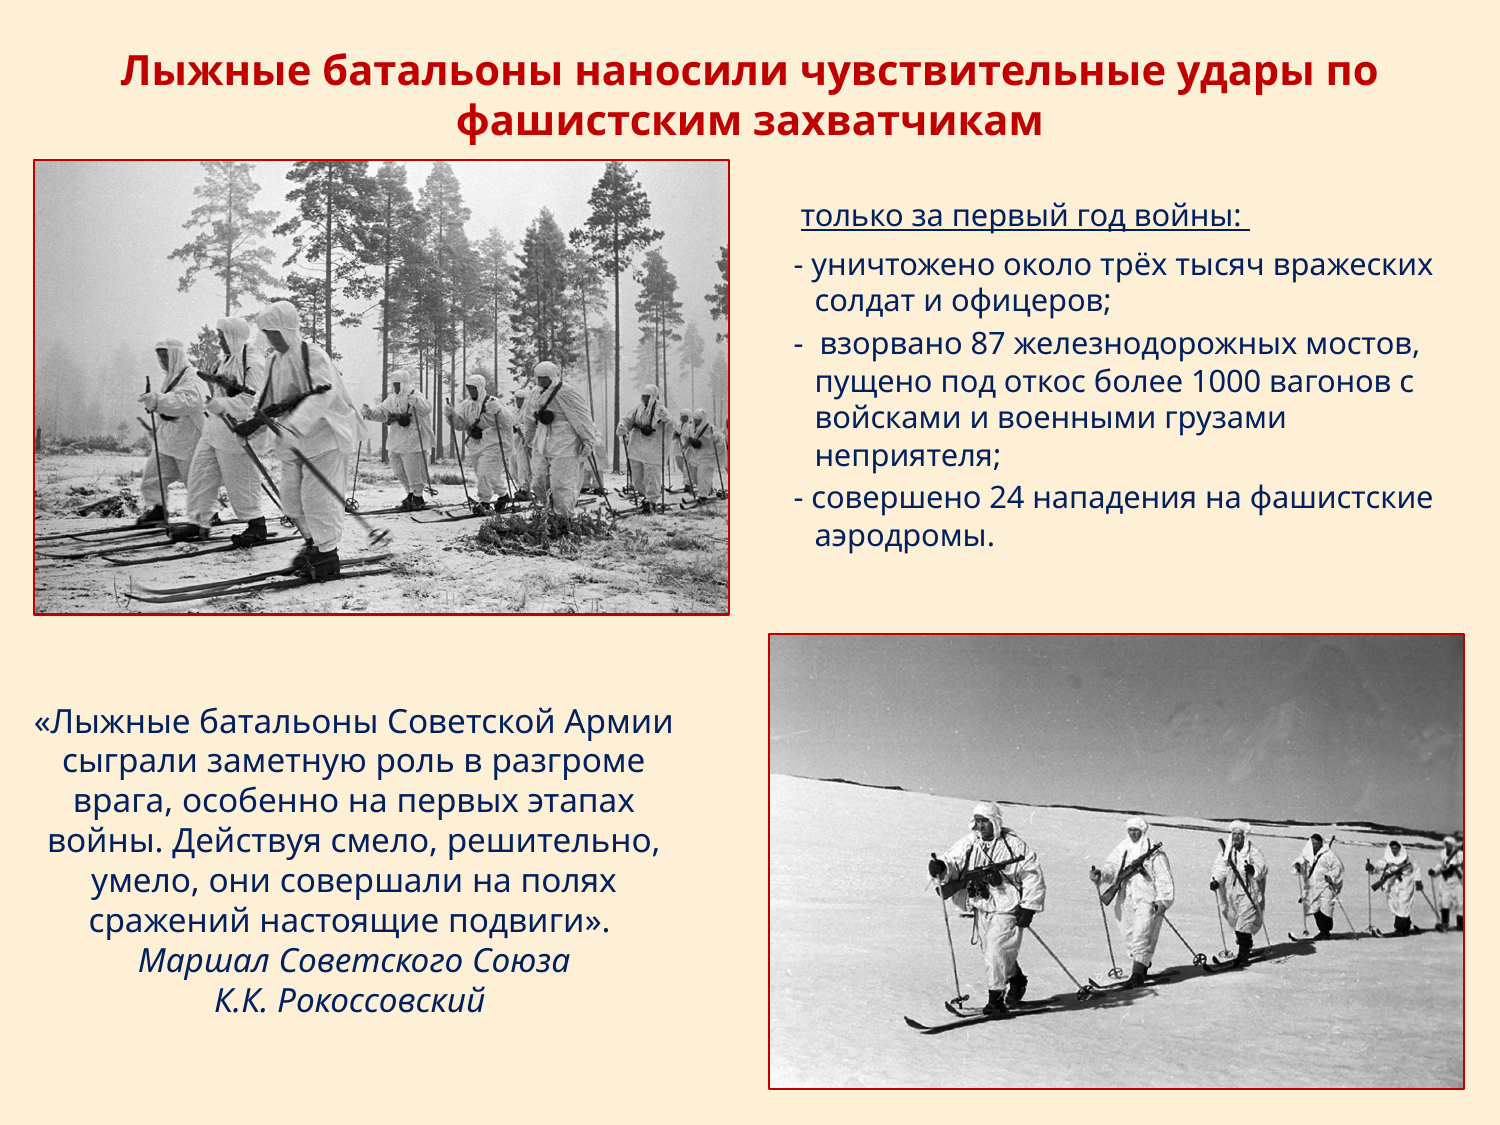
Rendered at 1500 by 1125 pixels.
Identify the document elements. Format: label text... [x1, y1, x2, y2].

list только за первый год войны: - уничтожено около трёх тысяч вражеских солдат и офицеров; - взорвано 87 железнодорожных мостов, пущено под откос более 1000 вагонов с войсками и военными грузами неприятеля; - совершено 24 нападения на фашистские аэродромы. [746, 160, 1464, 563]
title Лыжные батальоны наносили чувствительные удары по фашистским захватчикам [0, 0, 1500, 188]
picture [769, 634, 1463, 1089]
picture [34, 160, 729, 614]
text_box «Лыжные батальоны Советской Армии сыграли заметную роль в разгроме врага, особенно на первых этапах войны. Действуя смело, решительно, умело, они совершали на полях сражений настоящие подвиги». Маршал Советского Союза К.К. Рокоссовский [17, 692, 691, 1027]
